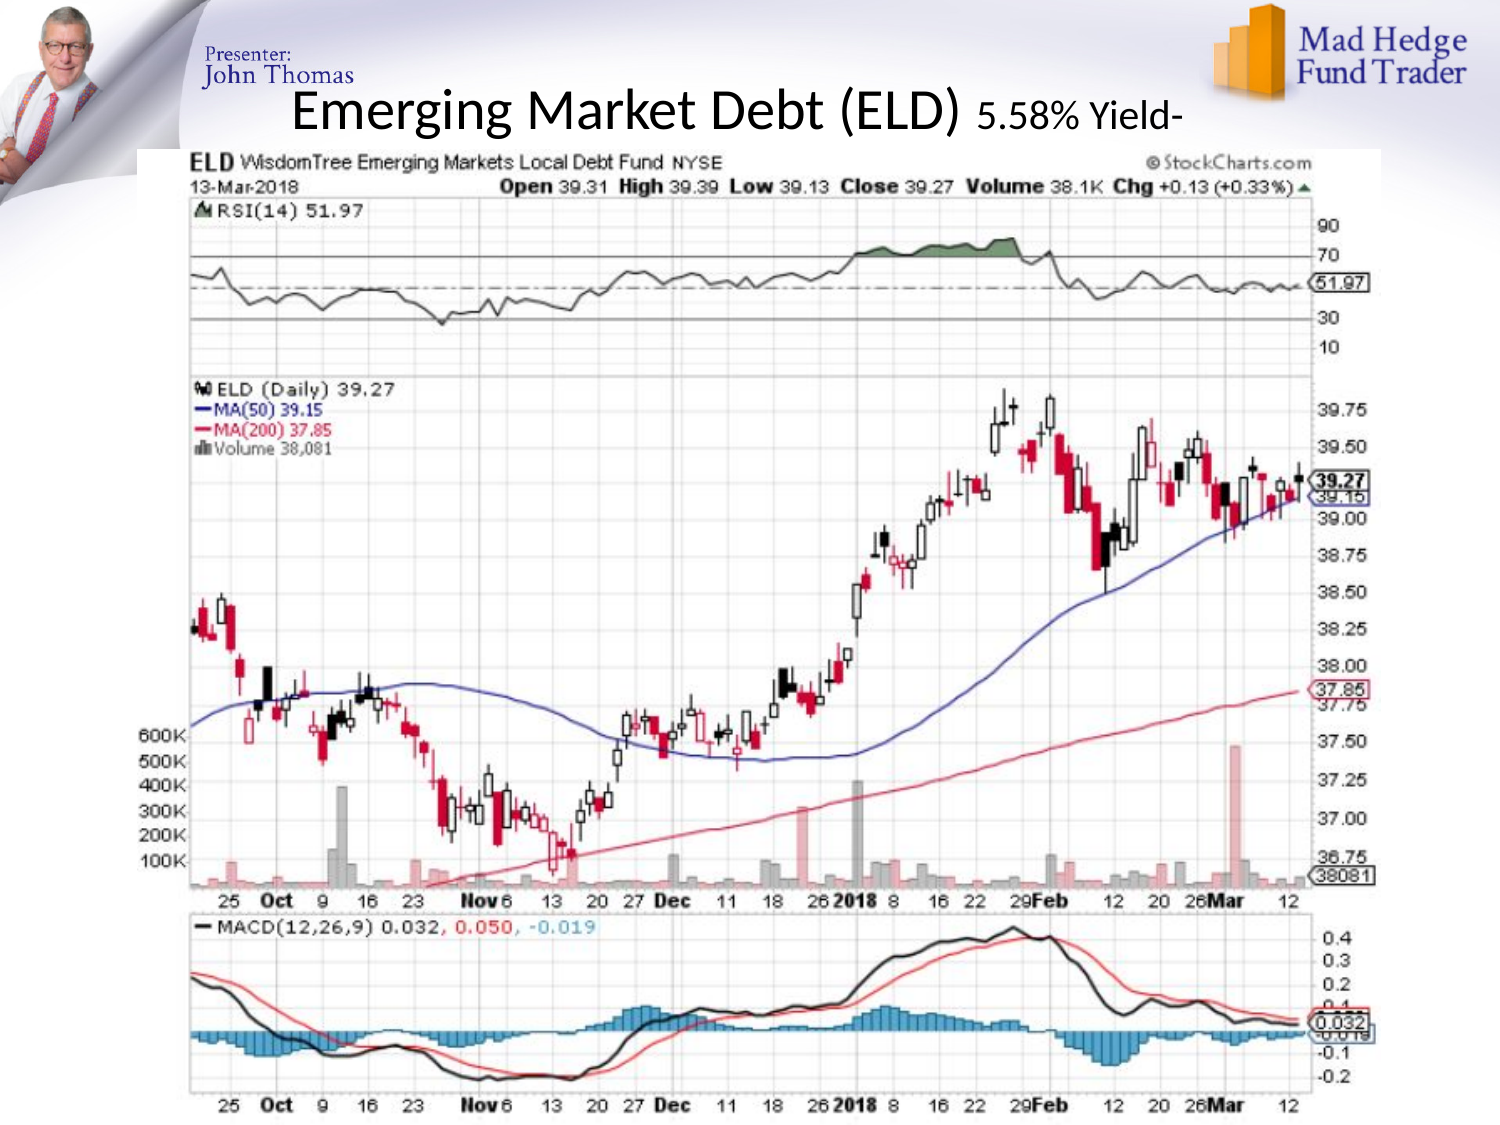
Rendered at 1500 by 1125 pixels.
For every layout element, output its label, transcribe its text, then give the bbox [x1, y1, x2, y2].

picture [0, 0, 1500, 1125]
title Emerging Market Debt (ELD) 5.58% Yield- [62, 50, 1413, 213]
